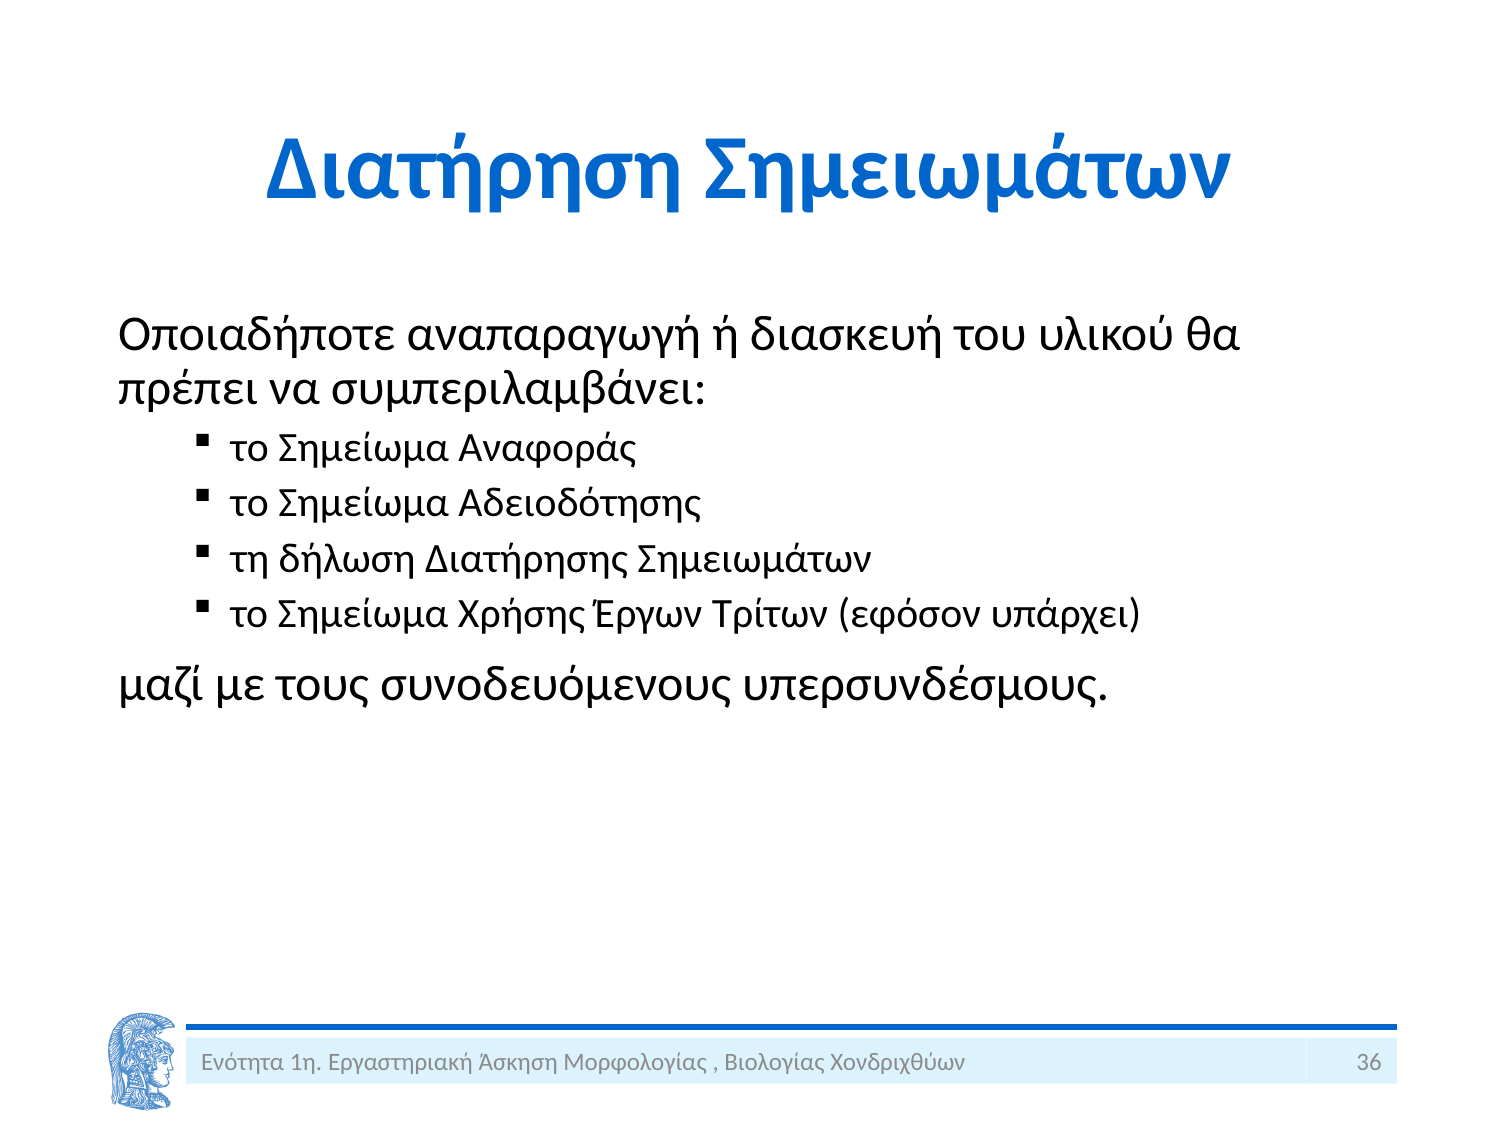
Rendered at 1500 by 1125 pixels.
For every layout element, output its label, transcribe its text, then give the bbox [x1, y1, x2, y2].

slide_number 36 [1306, 1037, 1397, 1084]
picture [103, 1014, 186, 1114]
title Διατήρηση Σημειωμάτων [103, 59, 1397, 278]
list Οποιαδήποτε αναπαραγωγή ή διασκευή του υλικού θα πρέπει να συμπεριλαμβάνει: το Σημείωμα Αναφοράς το Σημείωμα Αδειοδότησης τη δήλωση Διατήρησης Σημειωμάτων το Σημείωμα Χρήσης Έργων Τρίτων (εφόσον υπάρχει) μαζί με τους συνοδευόμενους υπερσυνδέσμους. [103, 299, 1397, 1014]
footer Ενότητα 1η. Εργαστηριακή Άσκηση Μορφολογίας , Βιολογίας Χονδριχθύων [186, 1037, 1306, 1084]
